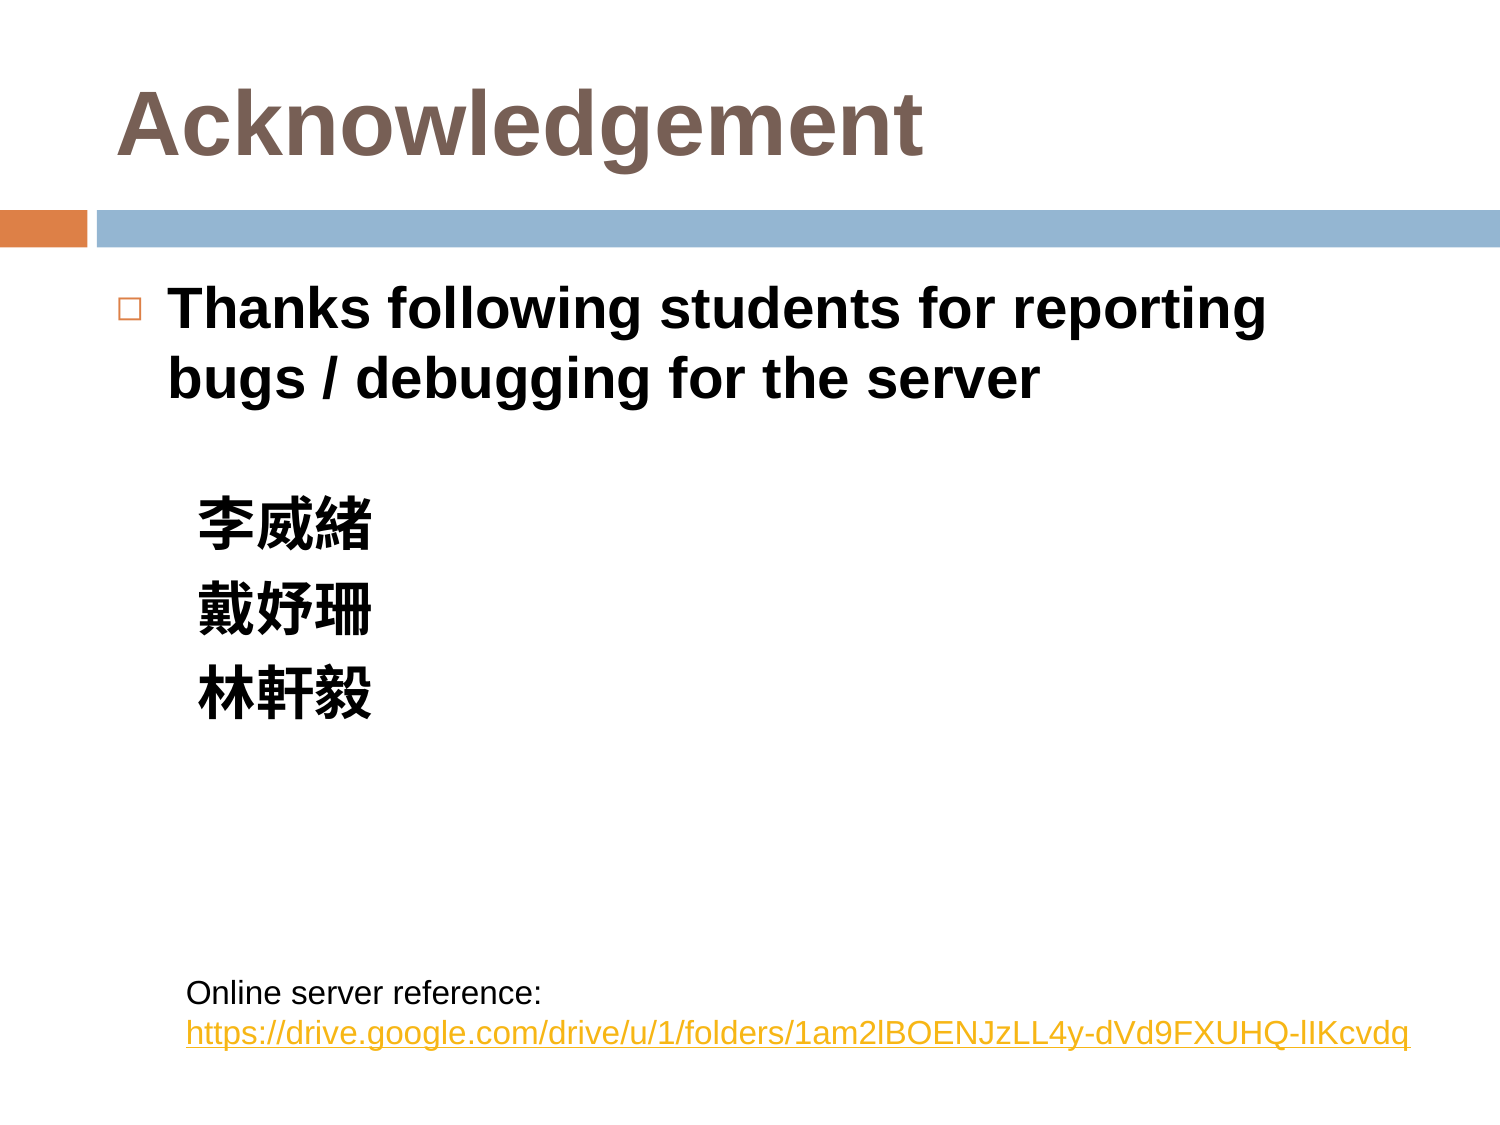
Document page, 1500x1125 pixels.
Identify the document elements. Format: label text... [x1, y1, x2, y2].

text_box 李威緒 戴妤珊 林軒毅 [182, 479, 845, 964]
list Thanks following students for reporting bugs / debugging for the server [100, 262, 1438, 445]
title Acknowledgement [100, 37, 1438, 200]
text_box Online server reference: https://drive.google.com/drive/u/1/folders/1am2lBOENJzLL4y-dVd9FXUHQ-lIKcvdq [171, 964, 1471, 1059]
